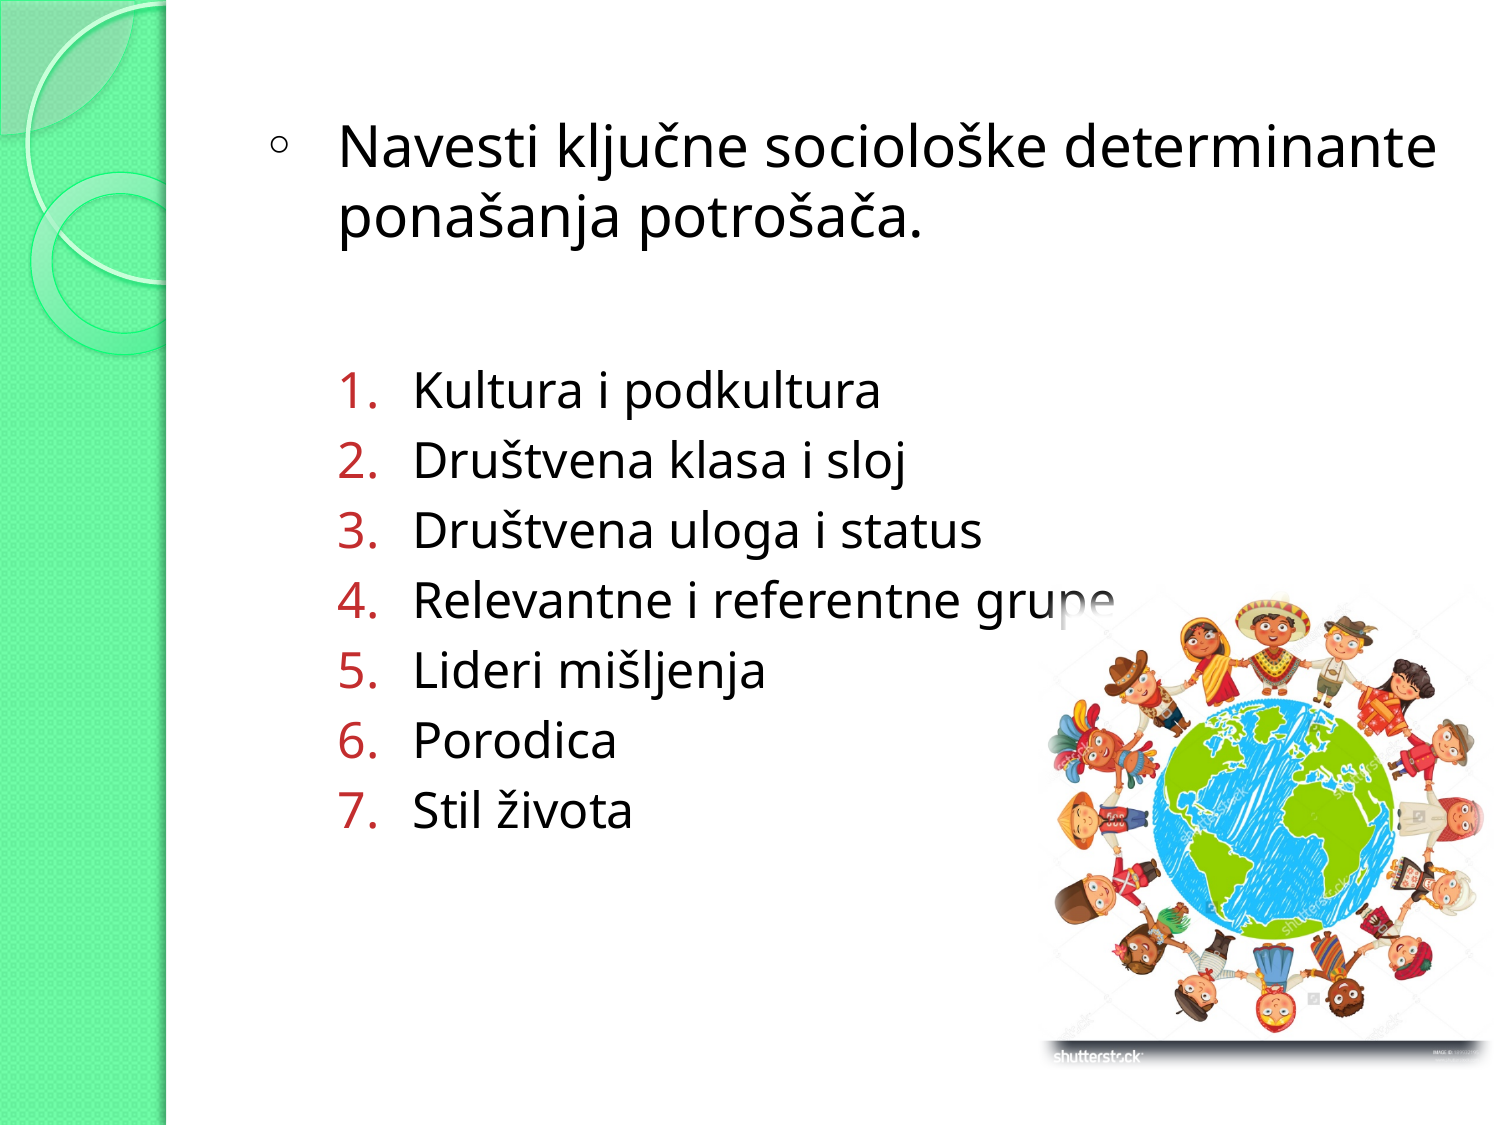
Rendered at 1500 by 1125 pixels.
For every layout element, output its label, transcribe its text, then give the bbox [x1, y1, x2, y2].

list Navesti ključne sociološke determinante ponašanja potrošača. Kultura i podkultura Društvena klasa i sloj Društvena uloga i status Relevantne i referentne grupe Lideri mišljenja Porodica Stil života [171, 101, 1466, 1035]
picture [1037, 583, 1495, 1071]
